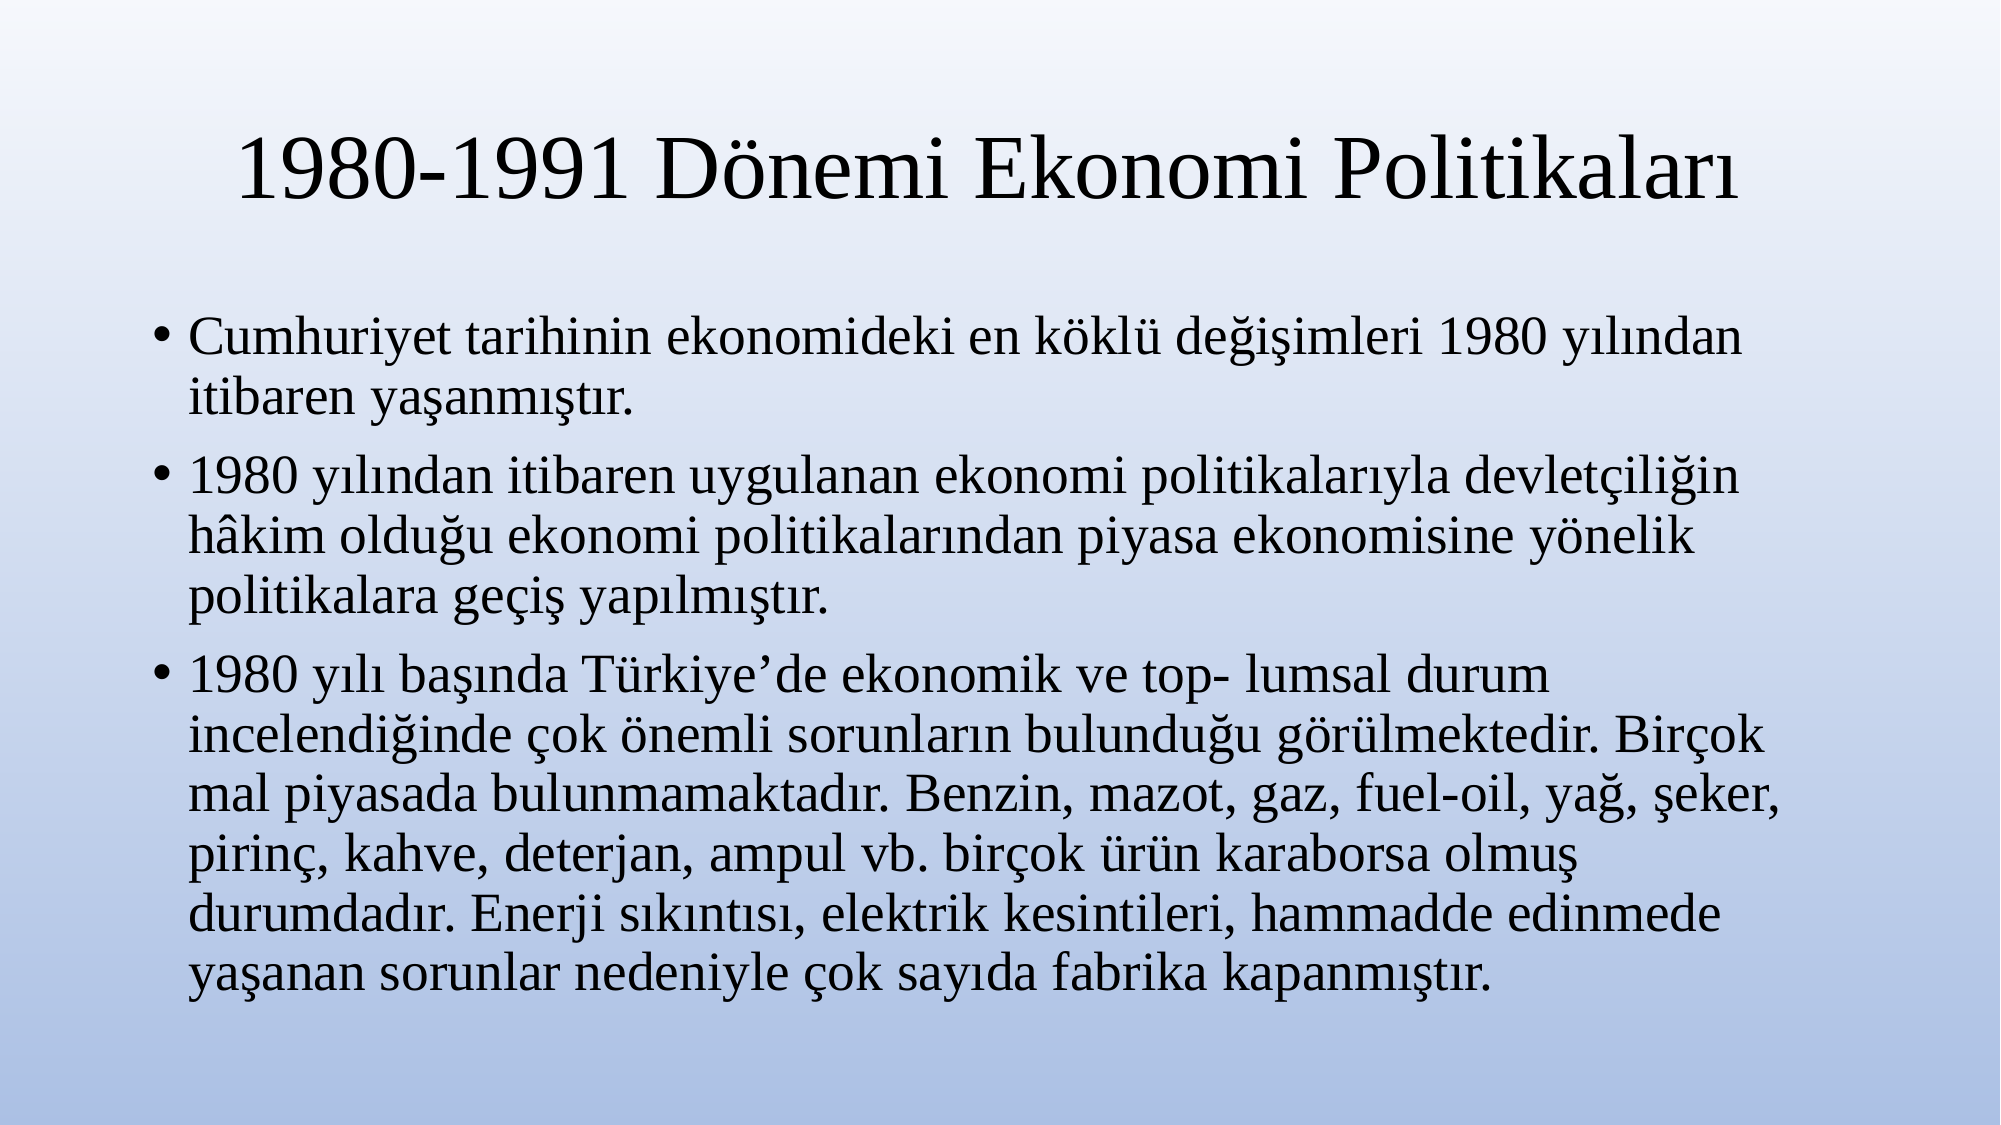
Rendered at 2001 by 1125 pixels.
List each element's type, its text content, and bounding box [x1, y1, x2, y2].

title 1980-1991 Dönemi Ekonomi Politikaları [137, 59, 1863, 278]
list Cumhuriyet tarihinin ekonomideki en köklü değişimleri 1980 yılından itibaren yaşanmıştır. 1980 yılından itibaren uygulanan ekonomi politikalarıyla devletçiliğin hâkim olduğu ekonomi politikalarından piyasa ekonomisine yönelik politikalara geçiş yapılmıştır. 1980 yılı başında Türkiye’de ekonomik ve top- lumsal durum incelendiğinde çok önemli sorunların bulunduğu görülmektedir. Birçok mal piyasada bulunmamaktadır. Benzin, mazot, gaz, fuel-oil, yağ, şeker, pirinç, kahve, deterjan, ampul vb. birçok ürün karaborsa olmuş durumdadır. Enerji sıkıntısı, elektrik kesintileri, hammadde edinmede yaşanan sorunlar nedeniyle çok sayıda fabrika kapanmıştır. [137, 299, 1863, 1014]
